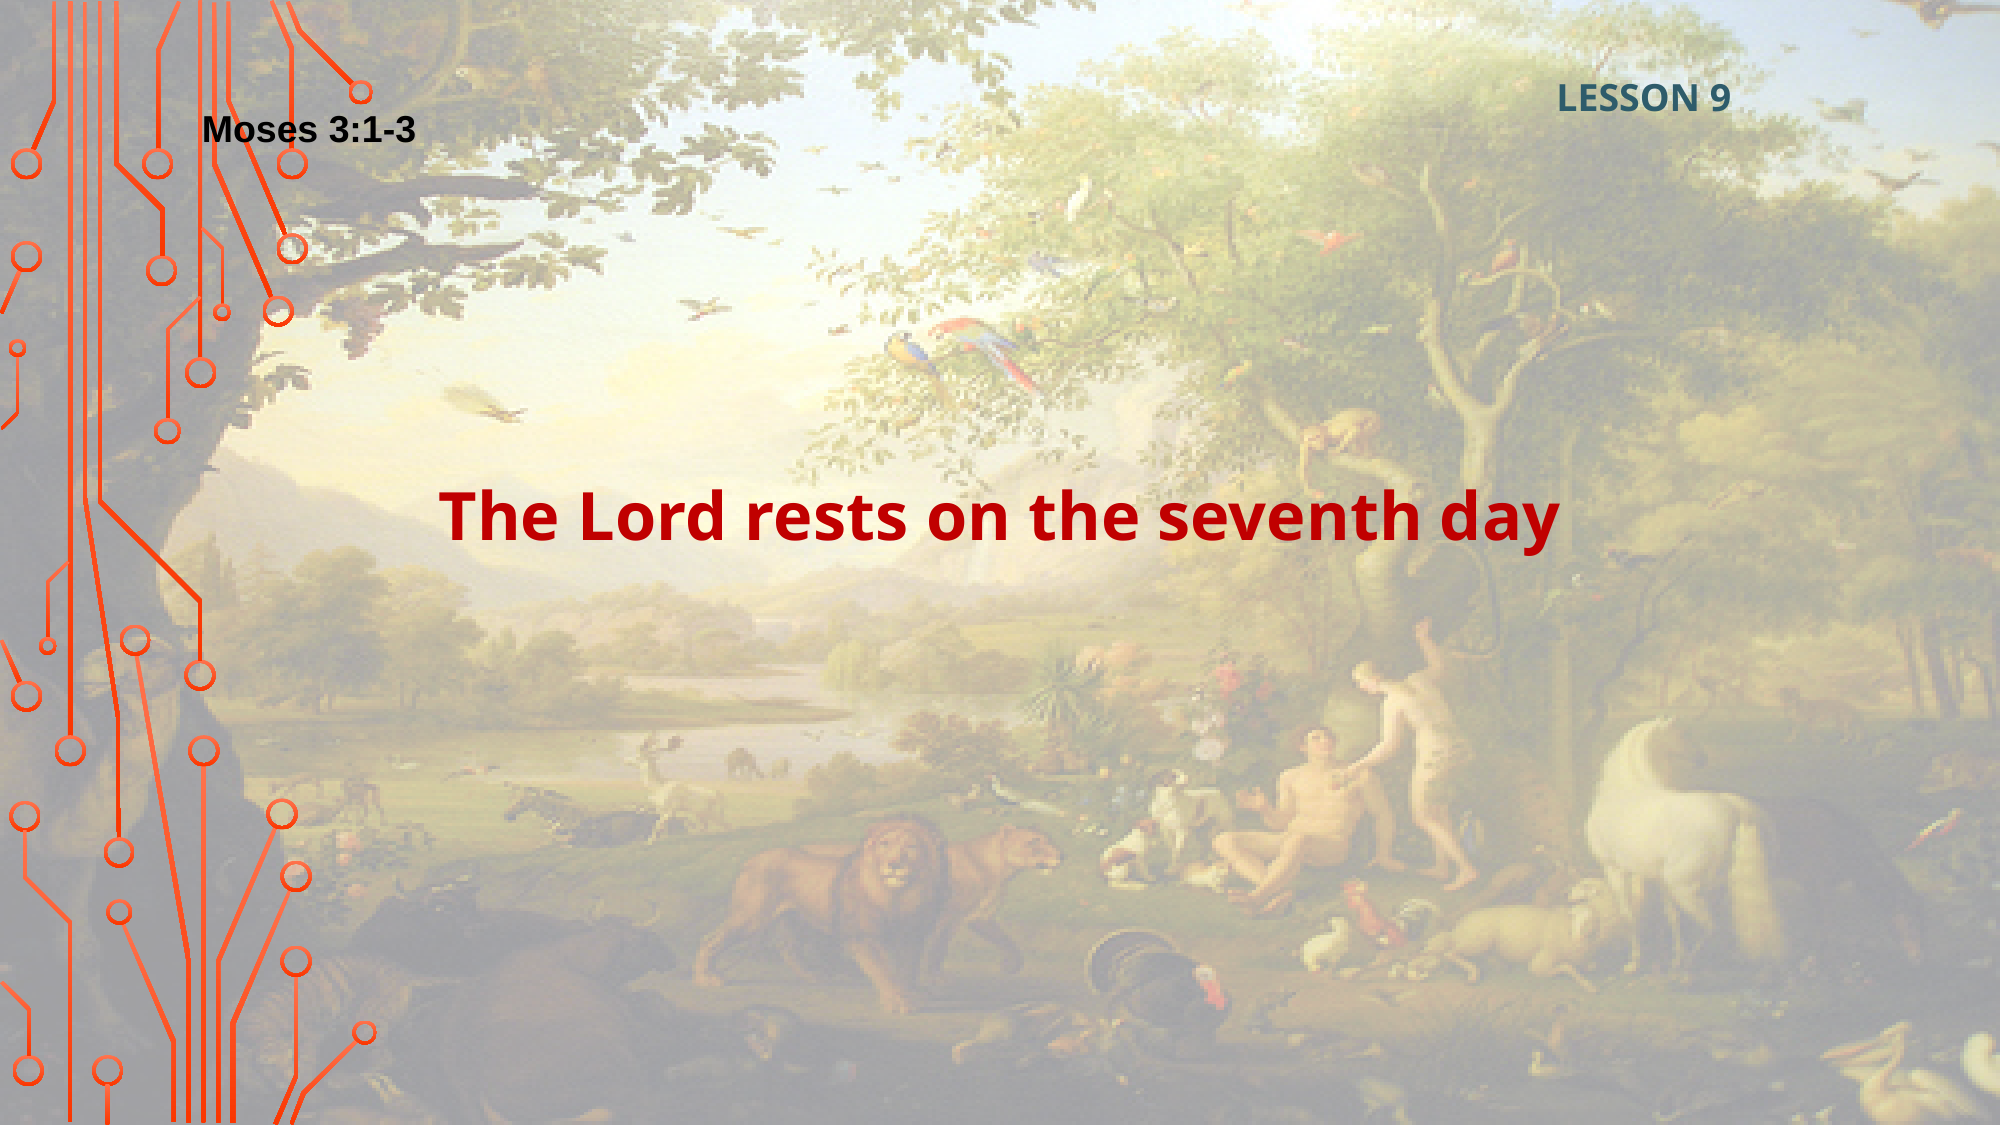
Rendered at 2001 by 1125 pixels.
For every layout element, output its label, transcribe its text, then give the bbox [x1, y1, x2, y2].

text_box The Lord rests on the seventh day [423, 466, 1577, 562]
text_box LESSON 9 [1541, 66, 1850, 190]
text_box Moses 3:1-3 [187, 97, 432, 158]
